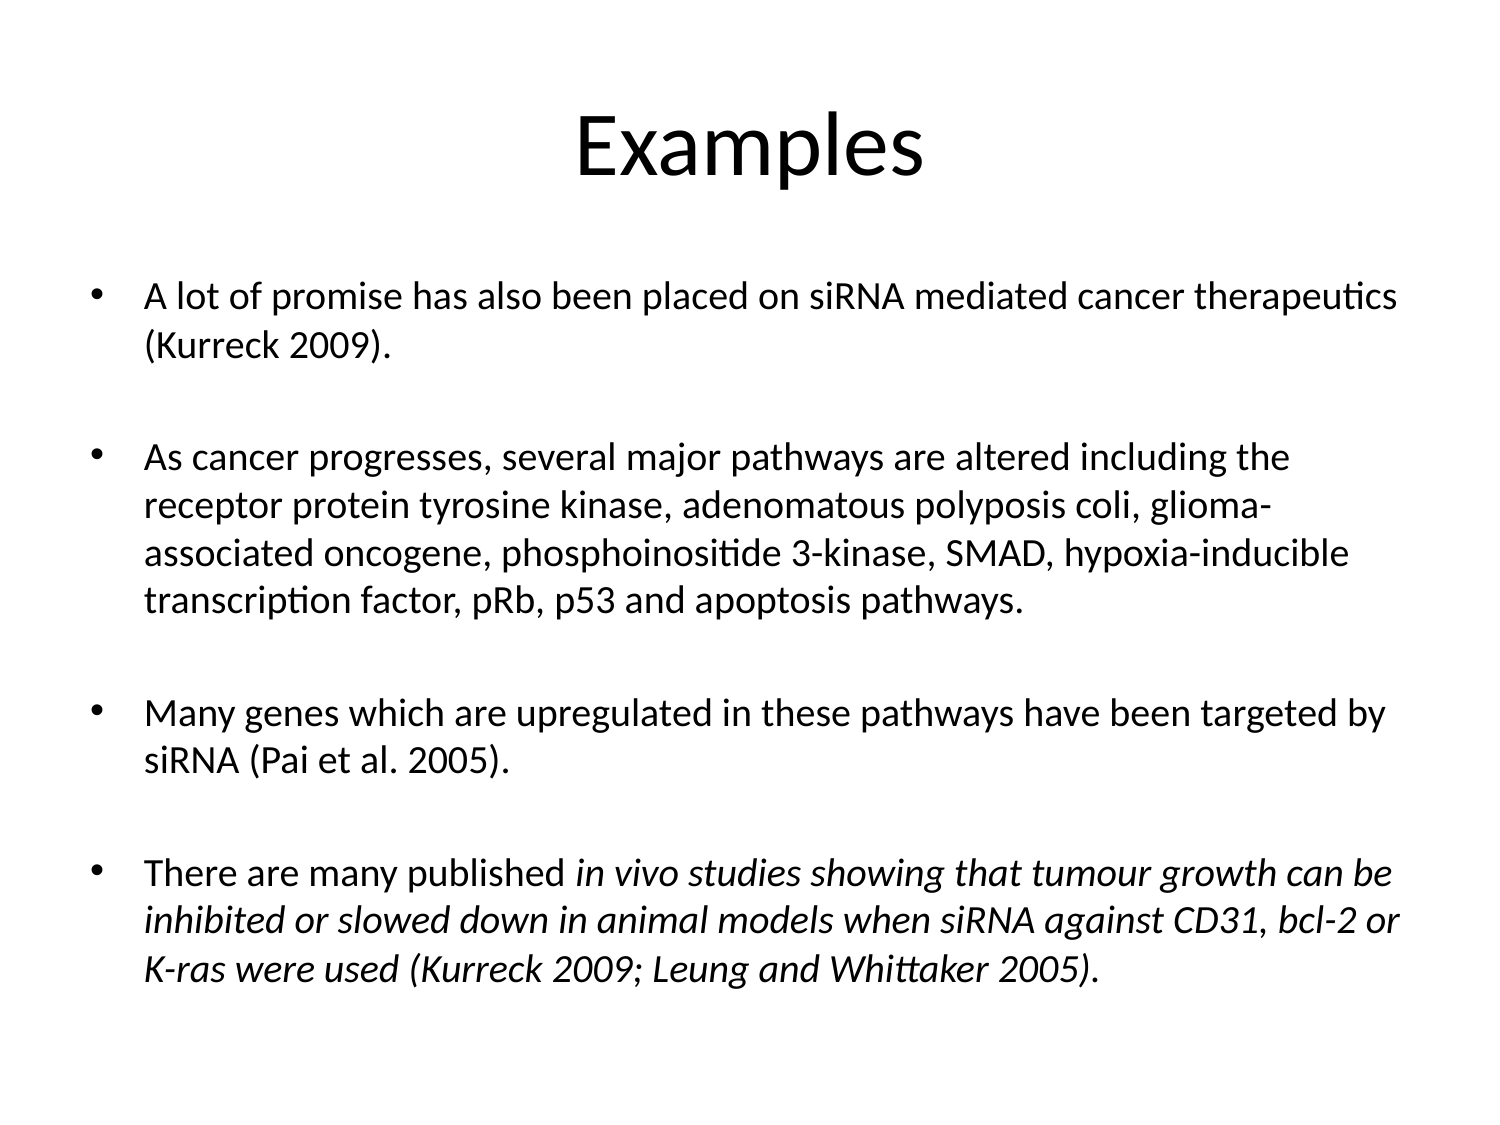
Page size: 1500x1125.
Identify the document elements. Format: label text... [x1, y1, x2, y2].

list A lot of promise has also been placed on siRNA mediated cancer therapeutics (Kurreck 2009). As cancer progresses, several major pathways are altered including the receptor protein tyrosine kinase, adenomatous polyposis coli, glioma-associated oncogene, phosphoinositide 3-kinase, SMAD, hypoxia-inducible transcription factor, pRb, p53 and apoptosis pathways. Many genes which are upregulated in these pathways have been targeted by siRNA (Pai et al. 2005). There are many published in vivo studies showing that tumour growth can be inhibited or slowed down in animal models when siRNA against CD31, bcl-2 or K-ras were used (Kurreck 2009; Leung and Whittaker 2005). [75, 262, 1425, 1005]
title Examples [75, 45, 1425, 233]
